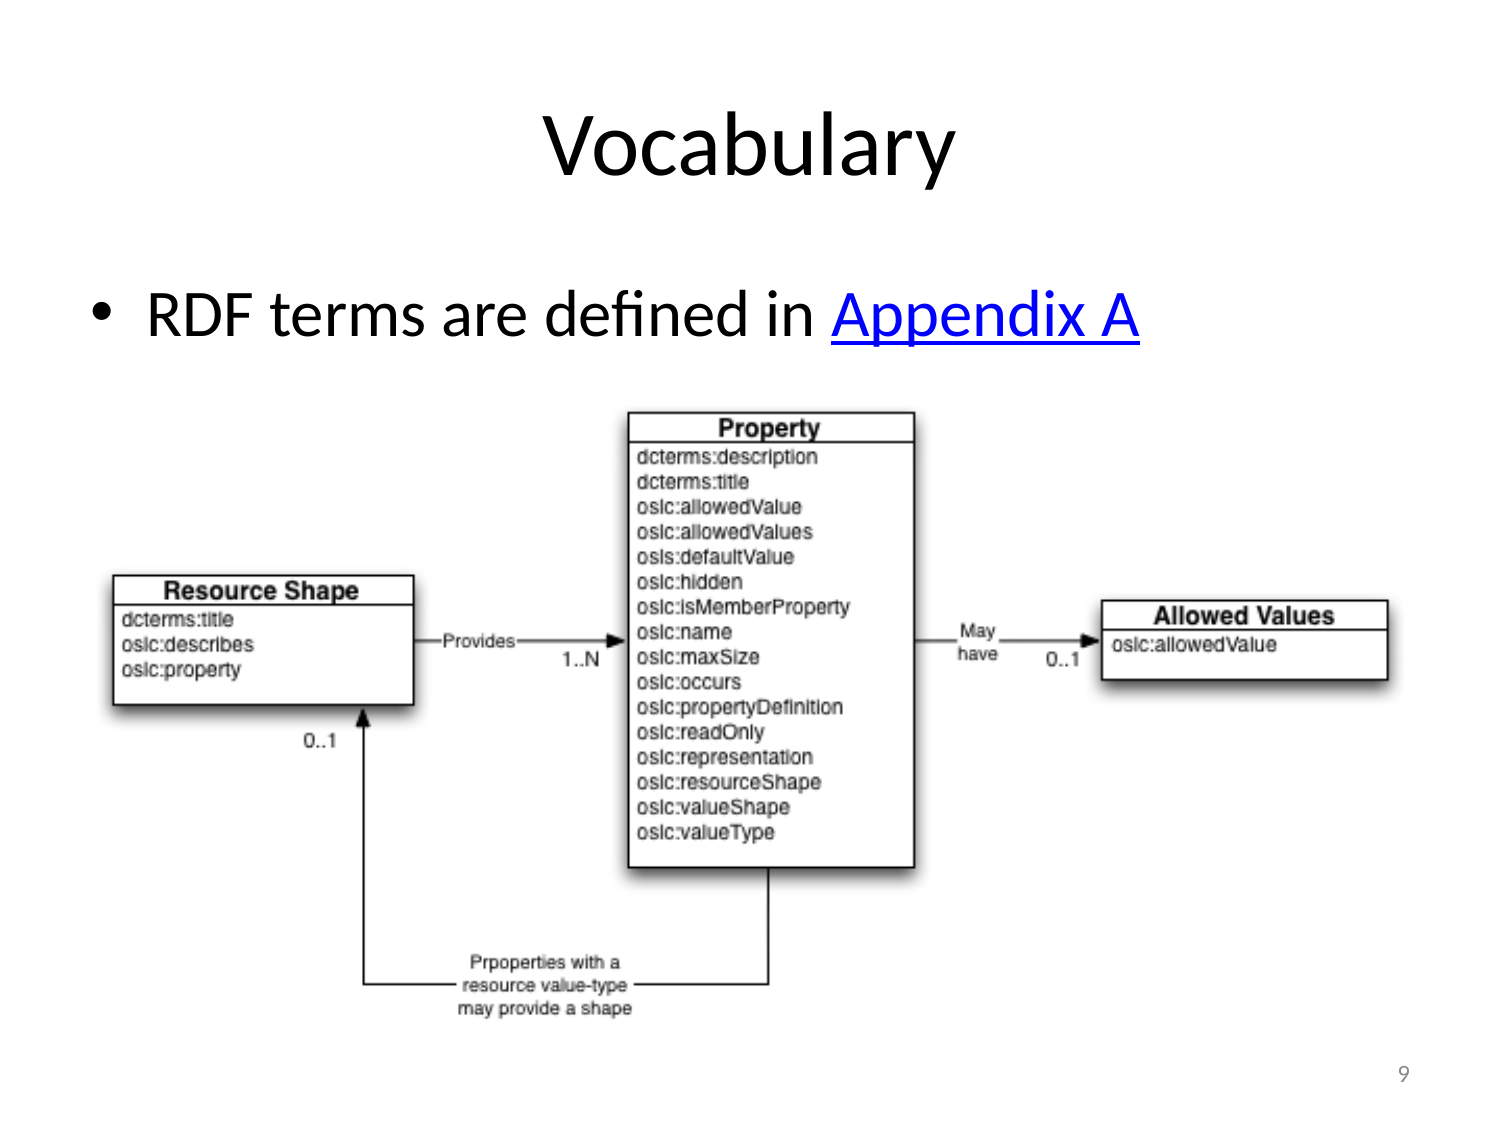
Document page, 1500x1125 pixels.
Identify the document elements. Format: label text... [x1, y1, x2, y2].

picture [69, 378, 1431, 1038]
title Vocabulary [75, 45, 1425, 233]
list RDF terms are defined in Appendix A [75, 262, 1425, 377]
slide_number 9 [1074, 1046, 1425, 1103]
